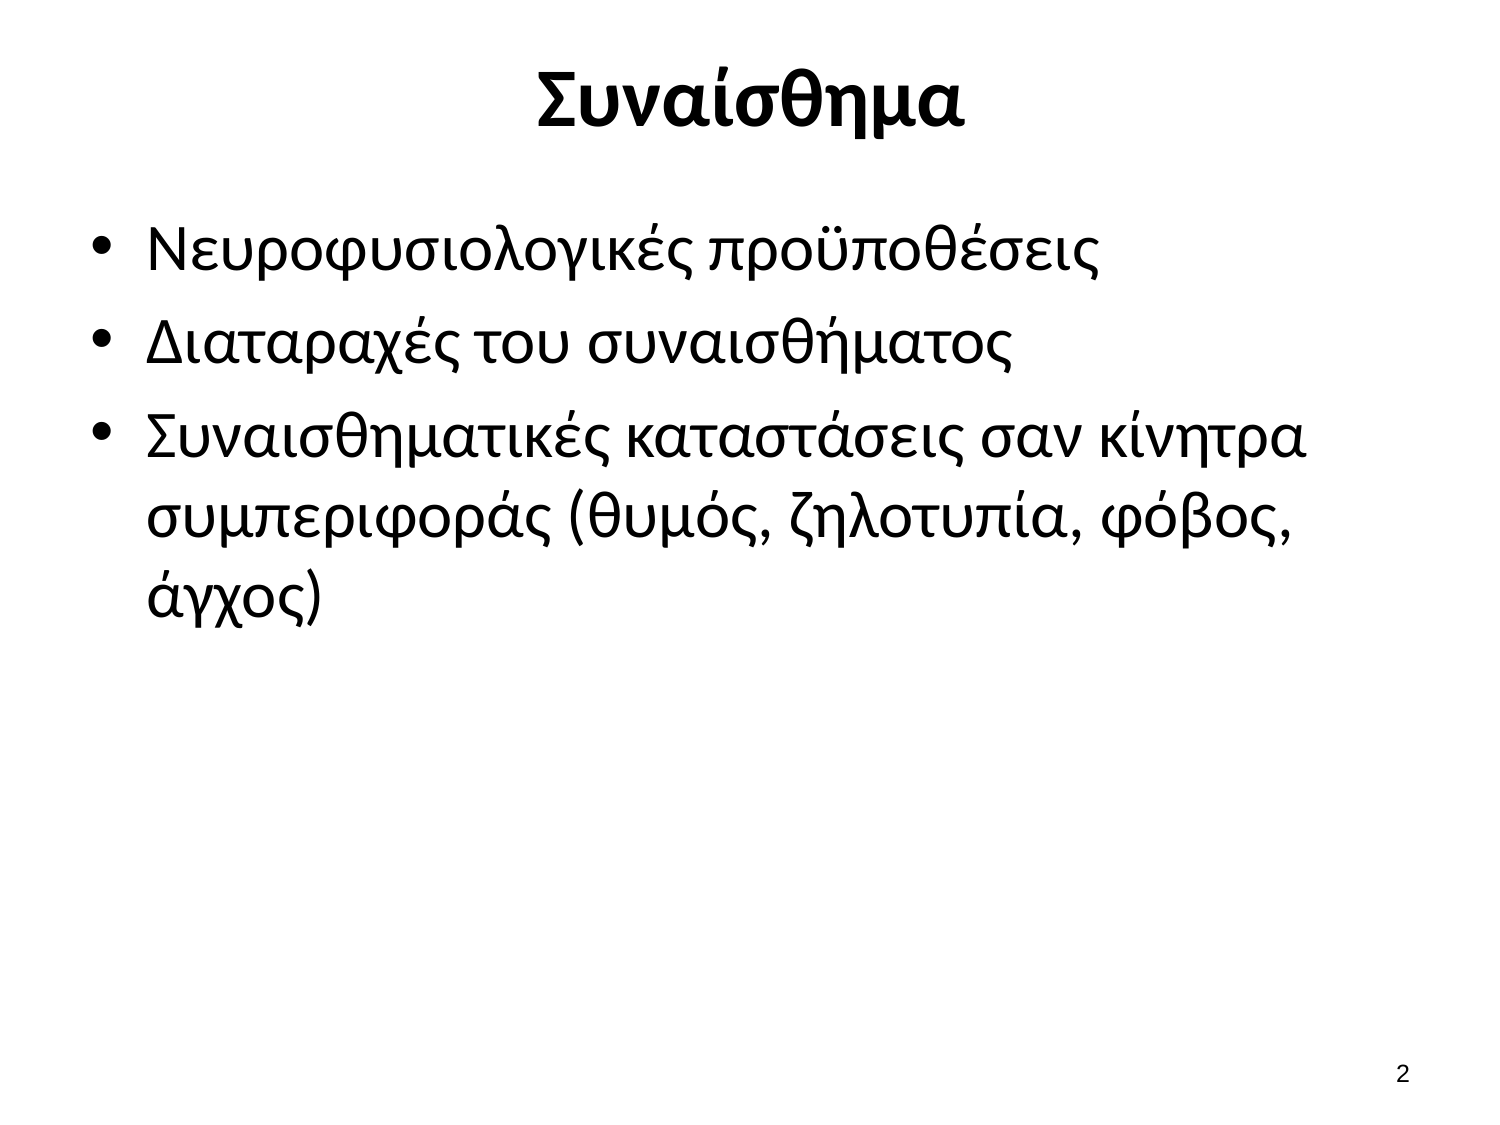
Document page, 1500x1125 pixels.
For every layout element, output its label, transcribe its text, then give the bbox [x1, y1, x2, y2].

list Νευροφυσιολογικές προϋποθέσεις Διαταραχές του συναισθήματος Συναισθηματικές καταστάσεις σαν κίνητρα συμπεριφοράς (θυμός, ζηλοτυπία, φόβος, άγχος) [75, 196, 1425, 1024]
title Συναίσθημα [76, 19, 1427, 169]
slide_number 1 [1074, 1042, 1425, 1103]
